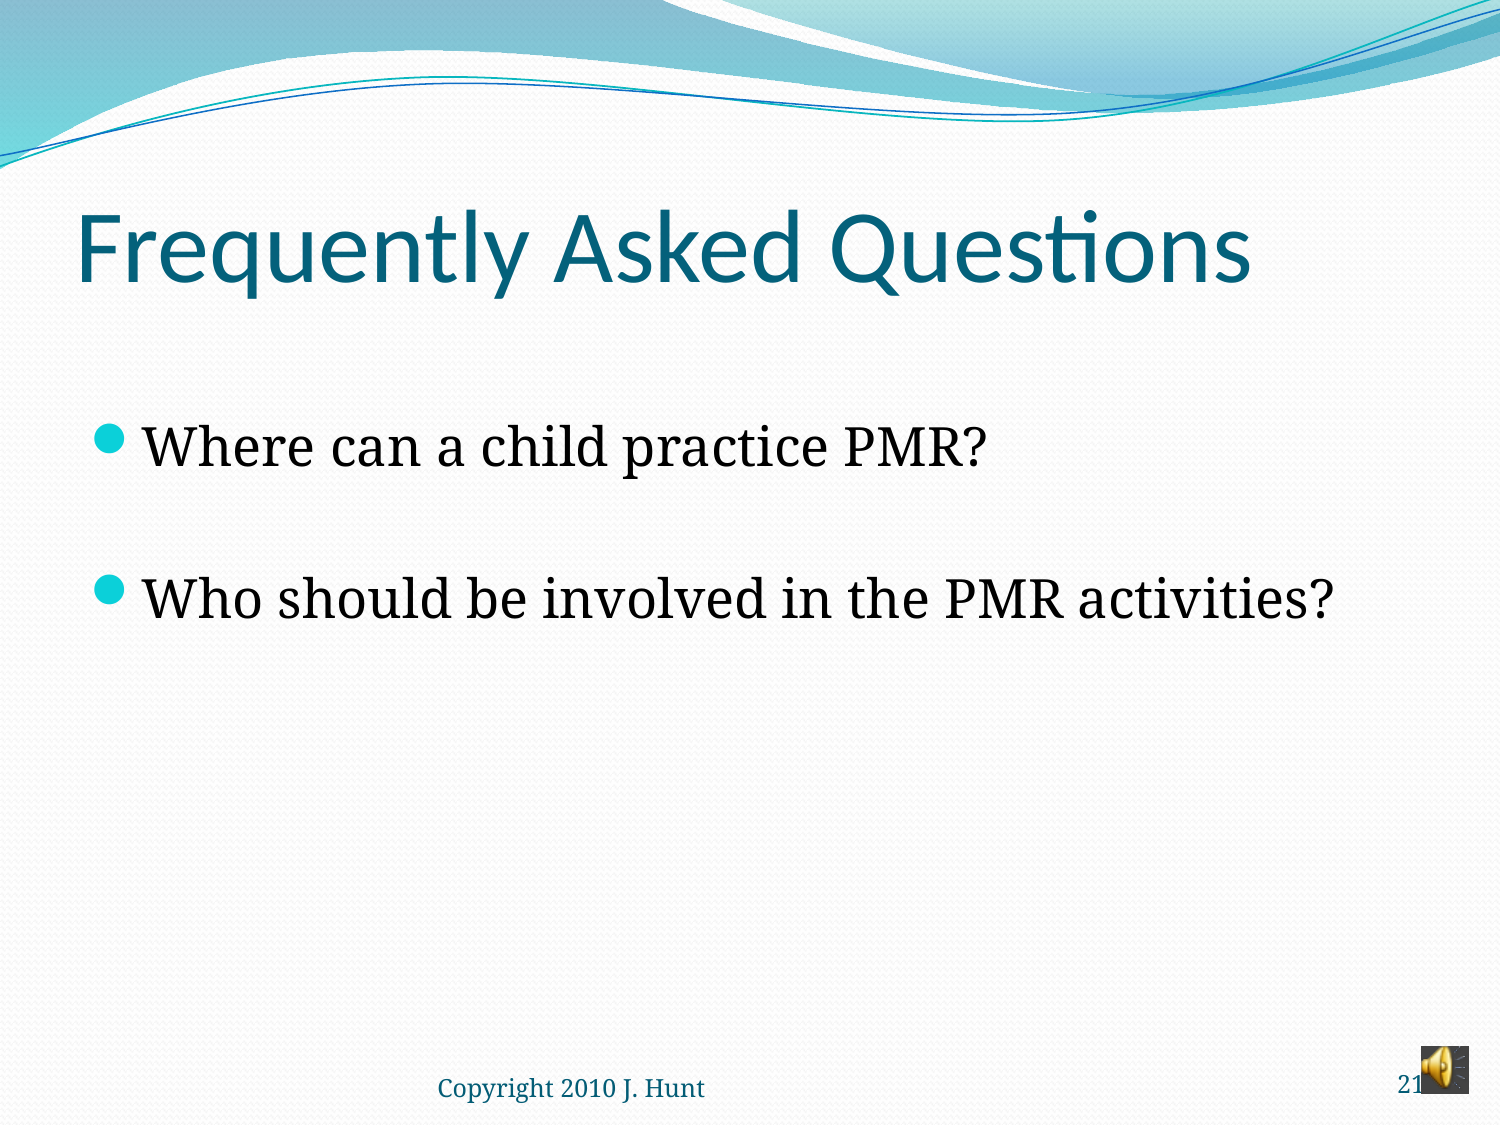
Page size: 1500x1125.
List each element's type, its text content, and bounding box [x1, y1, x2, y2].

title Frequently Asked Questions [74, 115, 1426, 304]
slide_number 21 [1299, 1042, 1425, 1103]
footer Copyright 2010 J. Hunt [437, 1042, 988, 1103]
picture [1419, 1044, 1471, 1096]
list Where can a child practice PMR? Who should be involved in the PMR activities? [74, 404, 1426, 1125]
